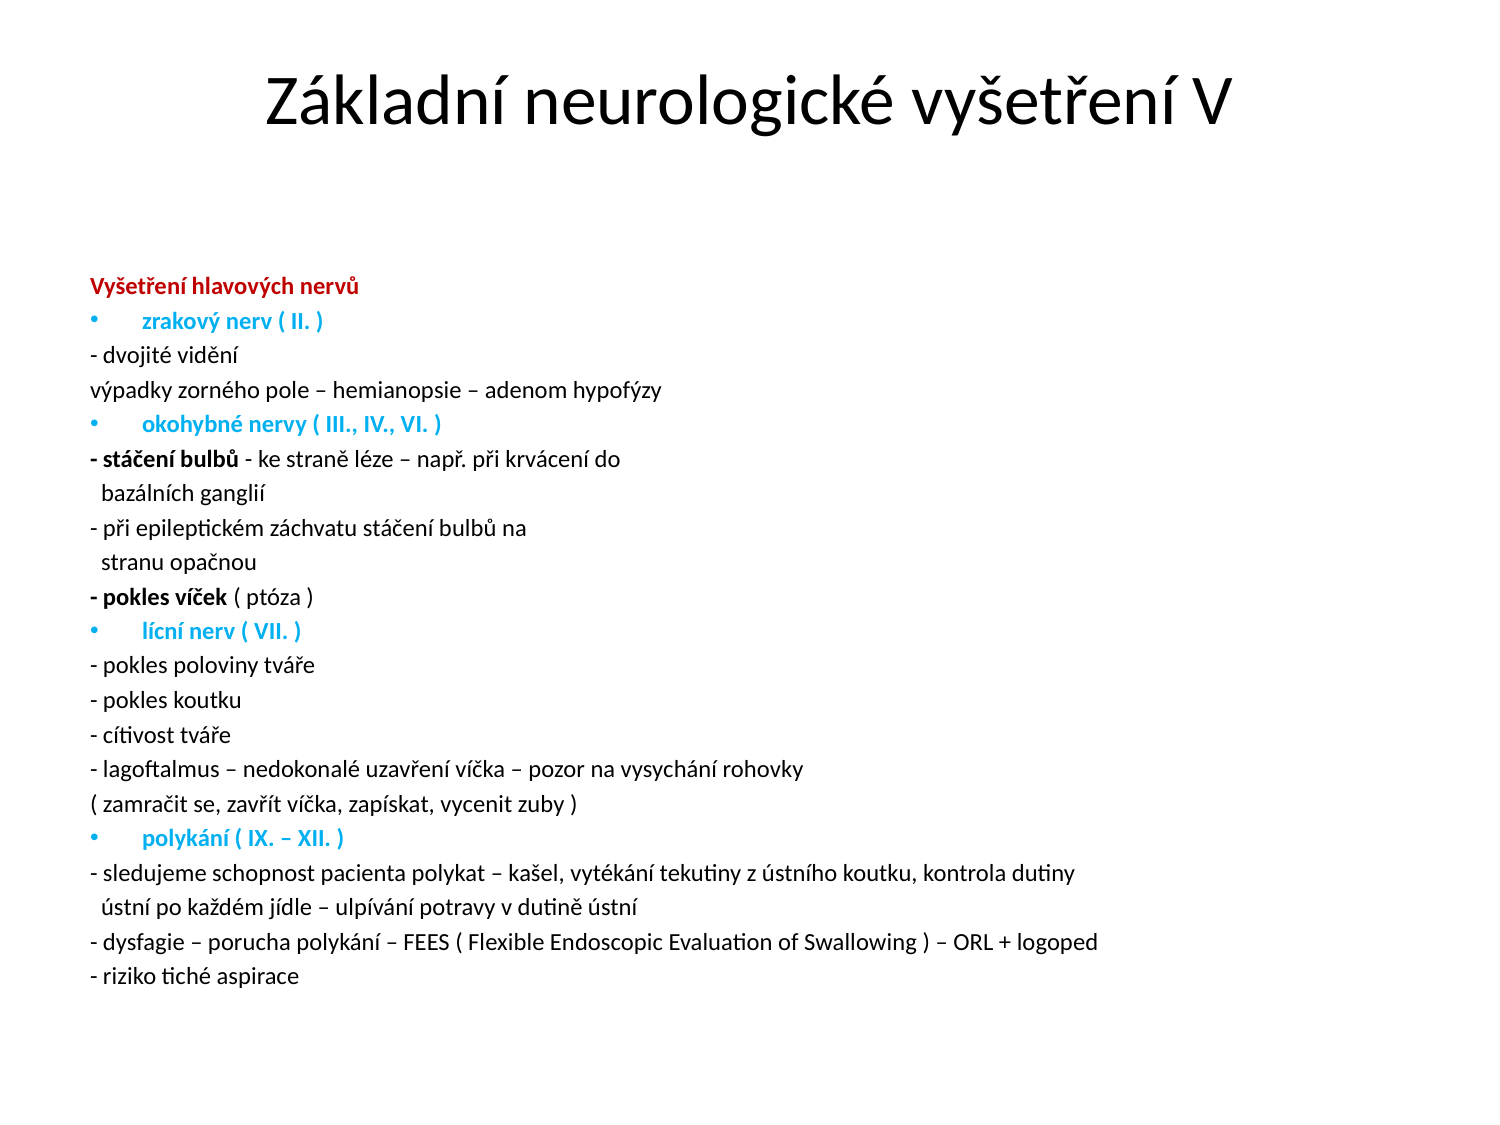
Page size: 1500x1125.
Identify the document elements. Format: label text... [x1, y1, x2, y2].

title Základní neurologické vyšetření V [75, 45, 1425, 233]
list Vyšetření hlavových nervů zrakový nerv ( II. ) - dvojité vidění výpadky zorného pole – hemianopsie – adenom hypofýzy okohybné nervy ( III., IV., VI. ) - stáčení bulbů - ke straně léze – např. při krvácení do bazálních ganglií - při epileptickém záchvatu stáčení bulbů na stranu opačnou - pokles víček ( ptóza ) lícní nerv ( VII. ) - pokles poloviny tváře - pokles koutku - cítivost tváře - lagoftalmus – nedokonalé uzavření víčka – pozor na vysychání rohovky ( zamračit se, zavřít víčka, zapískat, vycenit zuby ) polykání ( IX. – XII. ) - sledujeme schopnost pacienta polykat – kašel, vytékání tekutiny z ústního koutku, kontrola dutiny ústní po každém jídle – ulpívání potravy v dutině ústní - dysfagie – porucha polykání – FEES ( Flexible Endoscopic Evaluation of Swallowing ) – ORL + logoped - riziko tiché aspirace [75, 262, 1425, 1005]
